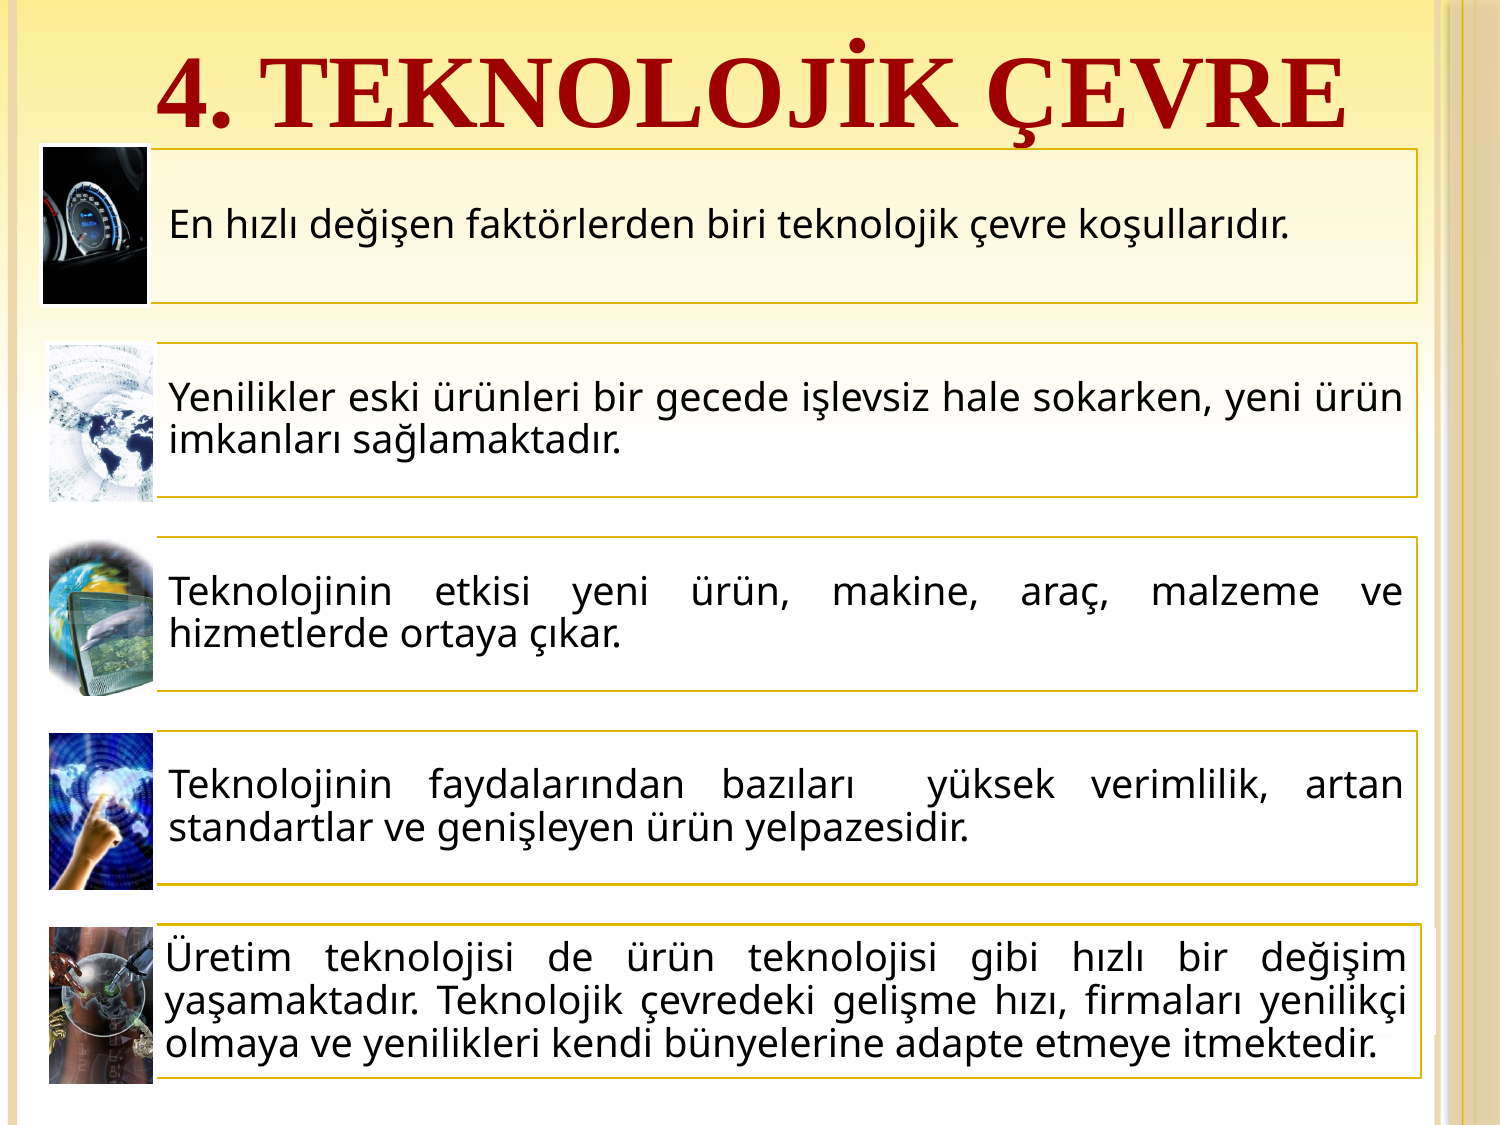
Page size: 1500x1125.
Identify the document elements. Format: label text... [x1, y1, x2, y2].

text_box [4, 89, 1477, 1116]
text_box 4. TEKNOLOJİK ÇEVRE [141, 16, 1366, 86]
